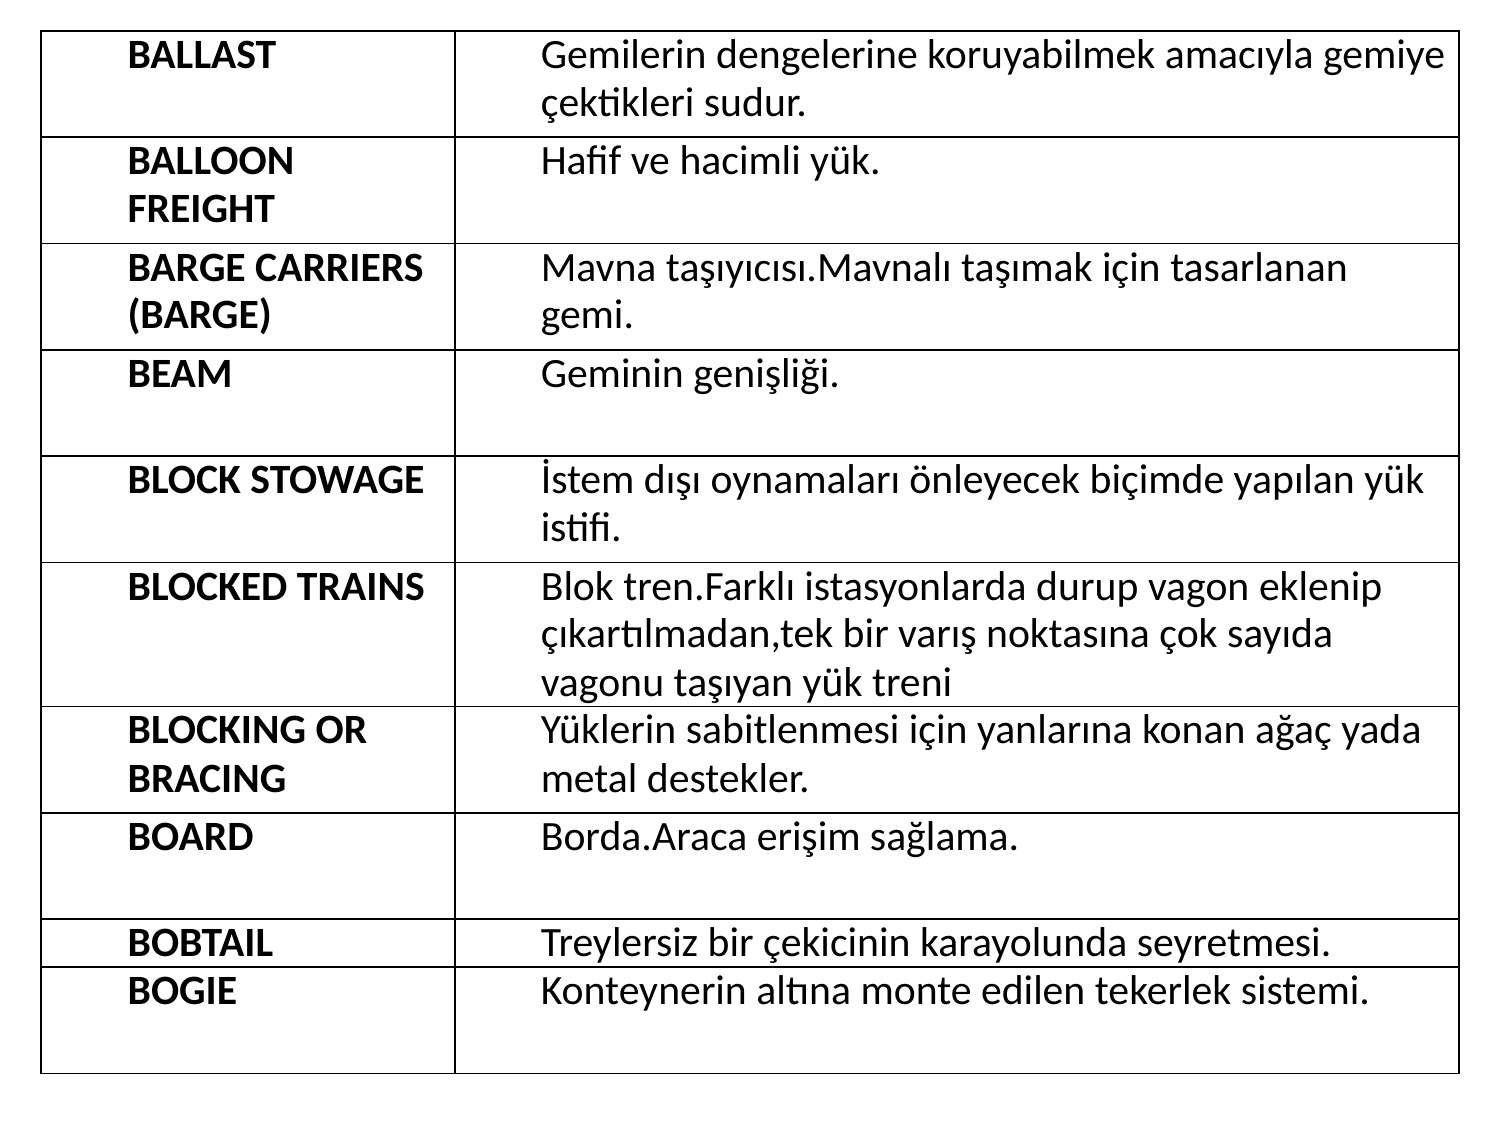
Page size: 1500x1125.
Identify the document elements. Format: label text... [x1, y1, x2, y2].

table_cell BALLOON FREIGHT [42, 138, 454, 243]
table_header Gemilerin dengelerine koruyabilmek amacıyla gemiye çektikleri sudur. [456, 32, 1458, 136]
table_cell BEAM [42, 351, 454, 455]
table_cell BOARD [42, 814, 454, 918]
table_cell BARGE CARRIERS (BARGE) [42, 244, 454, 349]
table_cell Borda.Araca erişim sağlama. [456, 814, 1458, 918]
table_cell Yüklerin sabitlenmesi için yanlarına konan ağaç yada metal destekler. [456, 707, 1458, 812]
table_cell Treylersiz bir çekicinin karayolunda seyretmesi. [456, 920, 1458, 966]
table_cell Blok tren.Farklı istasyonlarda durup vagon eklenip çıkartılmadan,tek bir varış noktasına çok sayıda vagonu taşıyan yük treni [456, 563, 1458, 706]
table_cell Hafif ve hacimli yük. [456, 138, 1458, 243]
table_cell BLOCKED TRAINS [42, 563, 454, 706]
table_cell BOGIE [42, 968, 454, 1073]
table_cell BLOCK STOWAGE [42, 457, 454, 562]
table_cell Mavna taşıyıcısı.Mavnalı taşımak için tasarlanan gemi. [456, 244, 1458, 349]
table_cell İstem dışı oynamaları önleyecek biçimde yapılan yük istifi. [456, 457, 1458, 562]
table_cell BOBTAIL [42, 920, 454, 966]
table_cell Geminin genişliği. [456, 351, 1458, 455]
table_cell BLOCKING OR BRACING [42, 707, 454, 812]
table_header BALLAST [42, 32, 454, 136]
table_cell Konteynerin altına monte edilen tekerlek sistemi. [456, 968, 1458, 1073]
